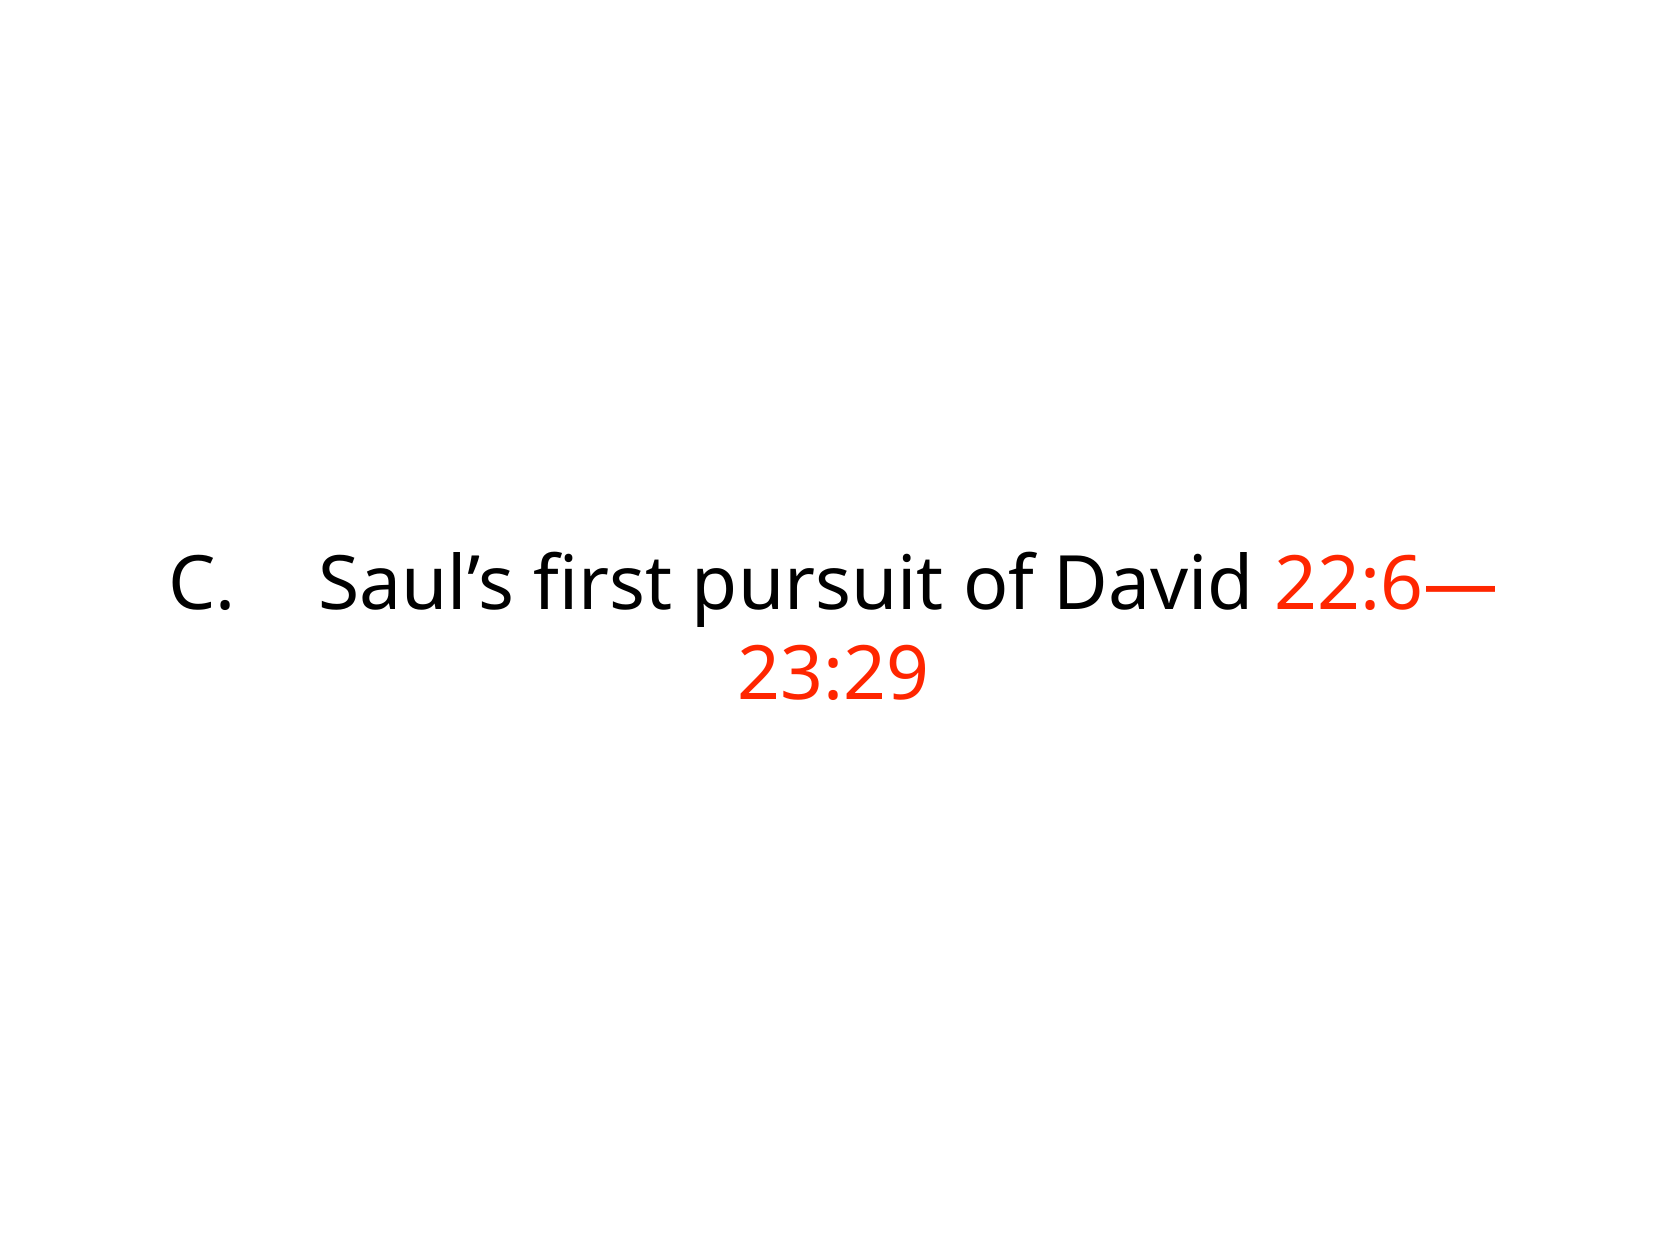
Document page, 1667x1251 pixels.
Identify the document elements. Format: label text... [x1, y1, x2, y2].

title C. Saul’s first pursuit of David 22:6—23:29 [161, 380, 1505, 870]
